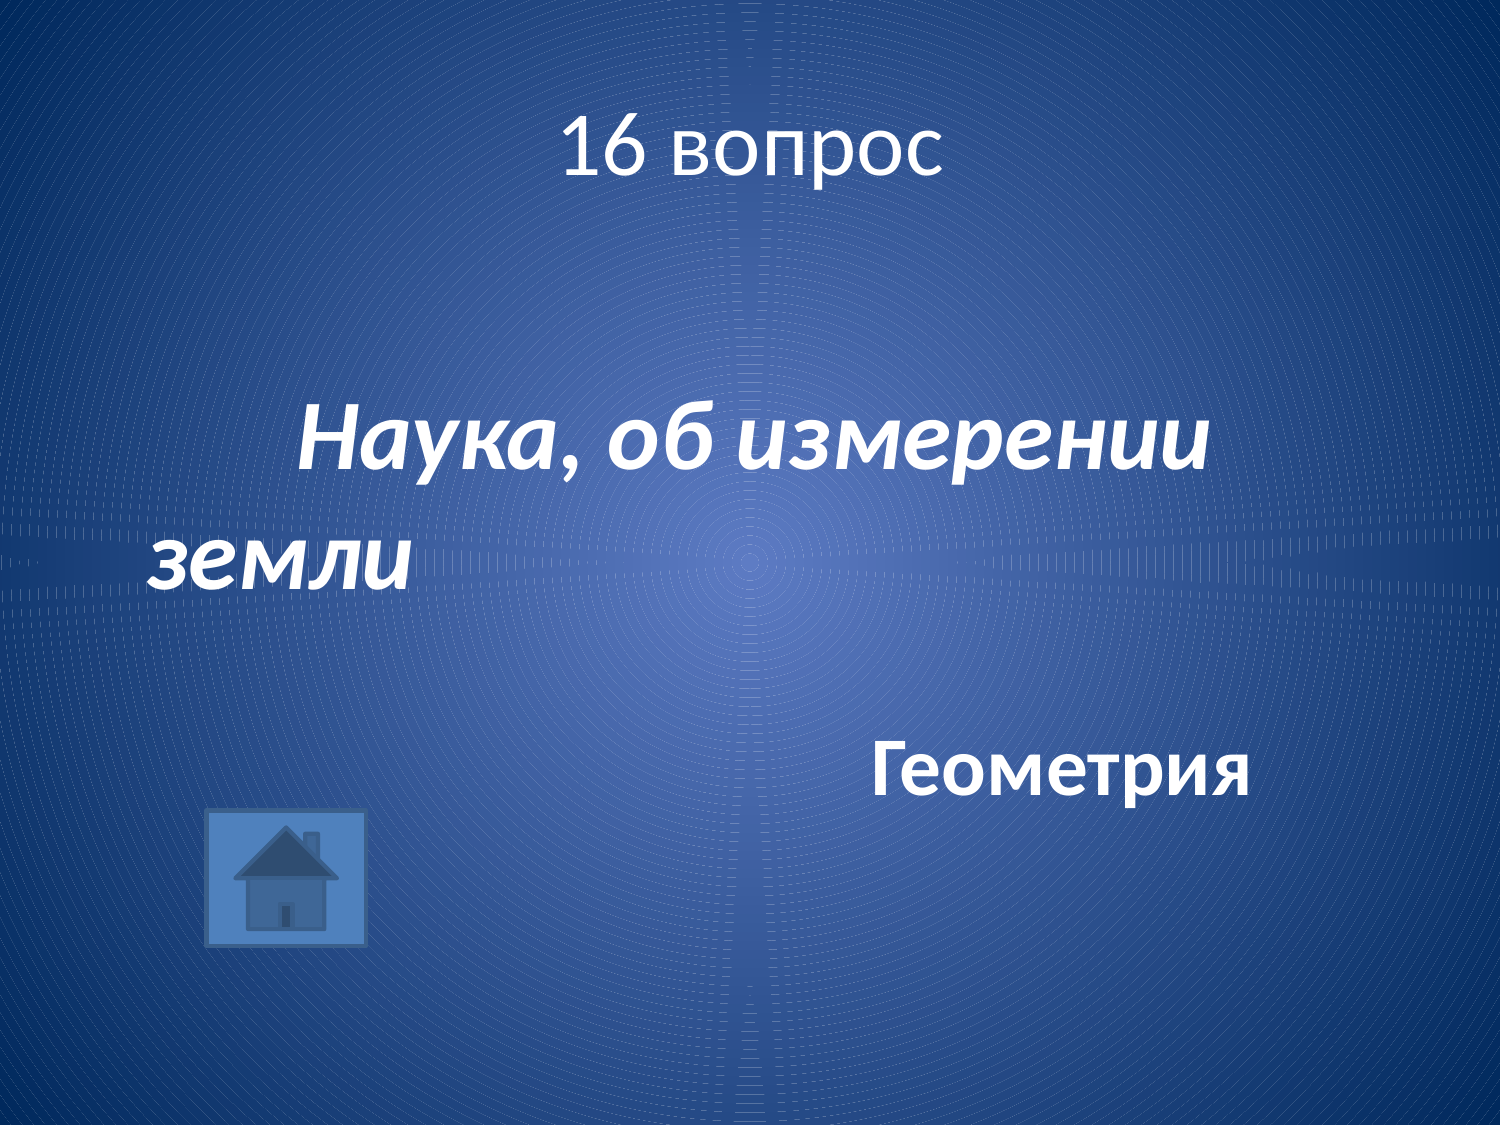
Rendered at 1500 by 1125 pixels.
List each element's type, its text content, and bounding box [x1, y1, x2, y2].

title 16 вопрос [75, 45, 1425, 233]
list Наука, об измерении земли [75, 361, 1424, 705]
list Геометрия [856, 704, 1376, 887]
text_box [204, 808, 368, 948]
